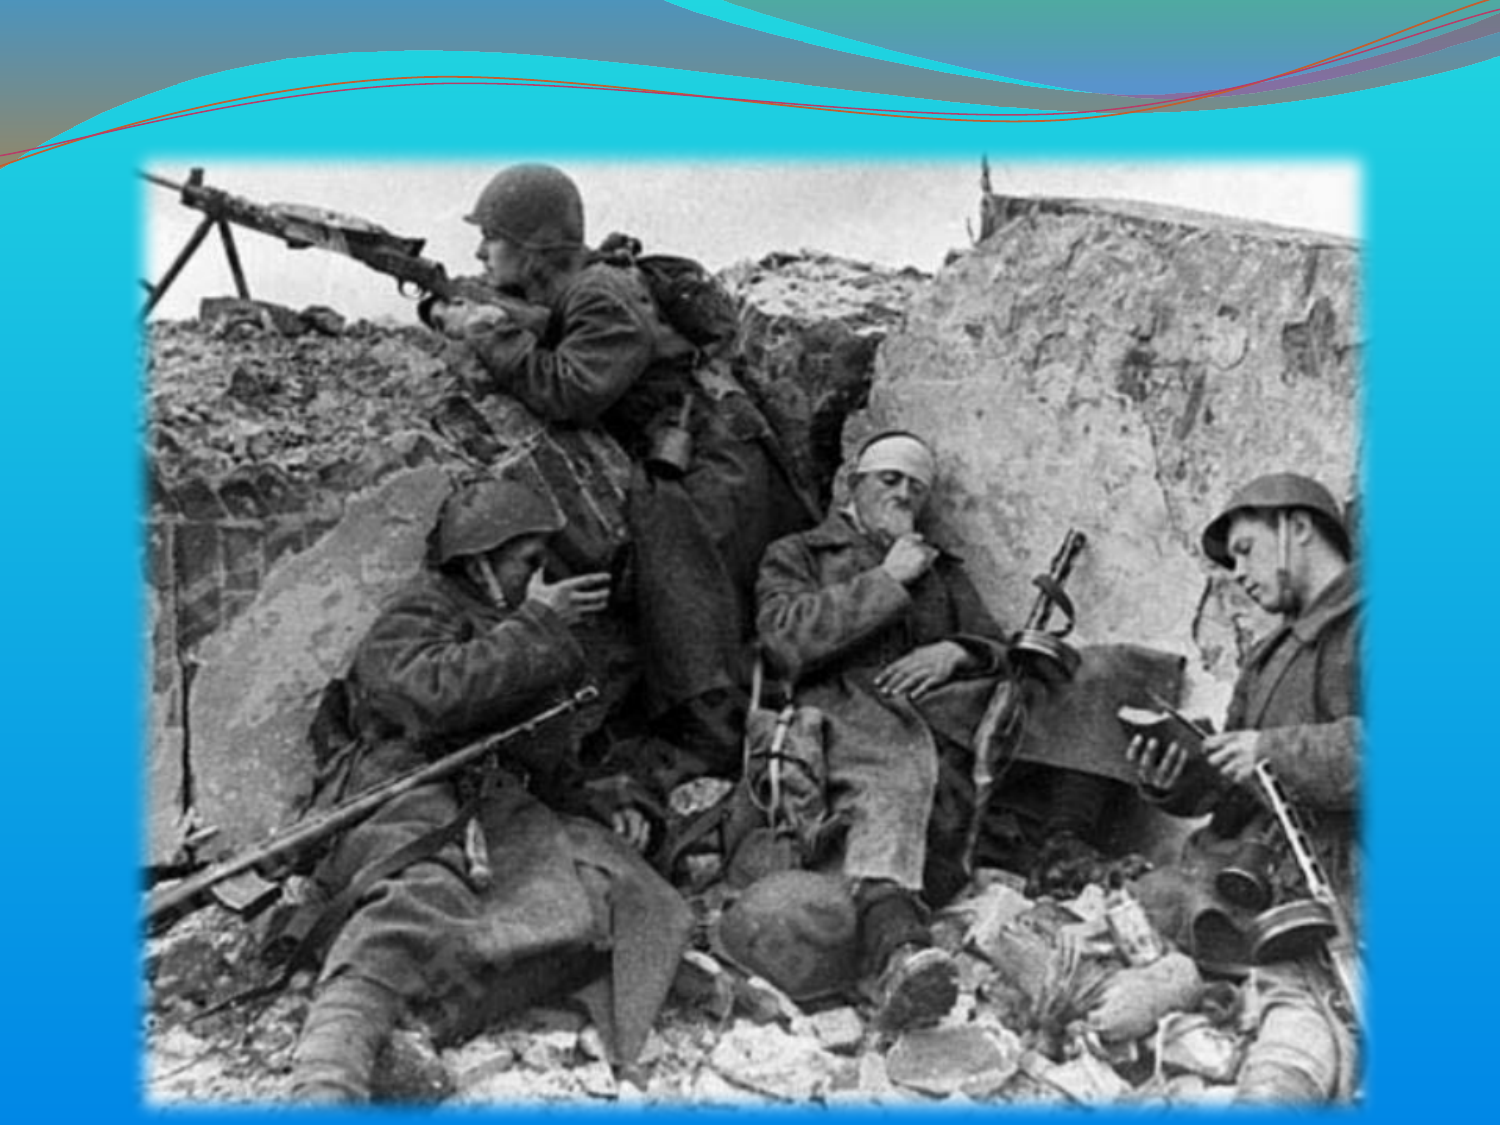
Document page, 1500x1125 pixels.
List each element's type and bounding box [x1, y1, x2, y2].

picture [128, 143, 1380, 1125]
